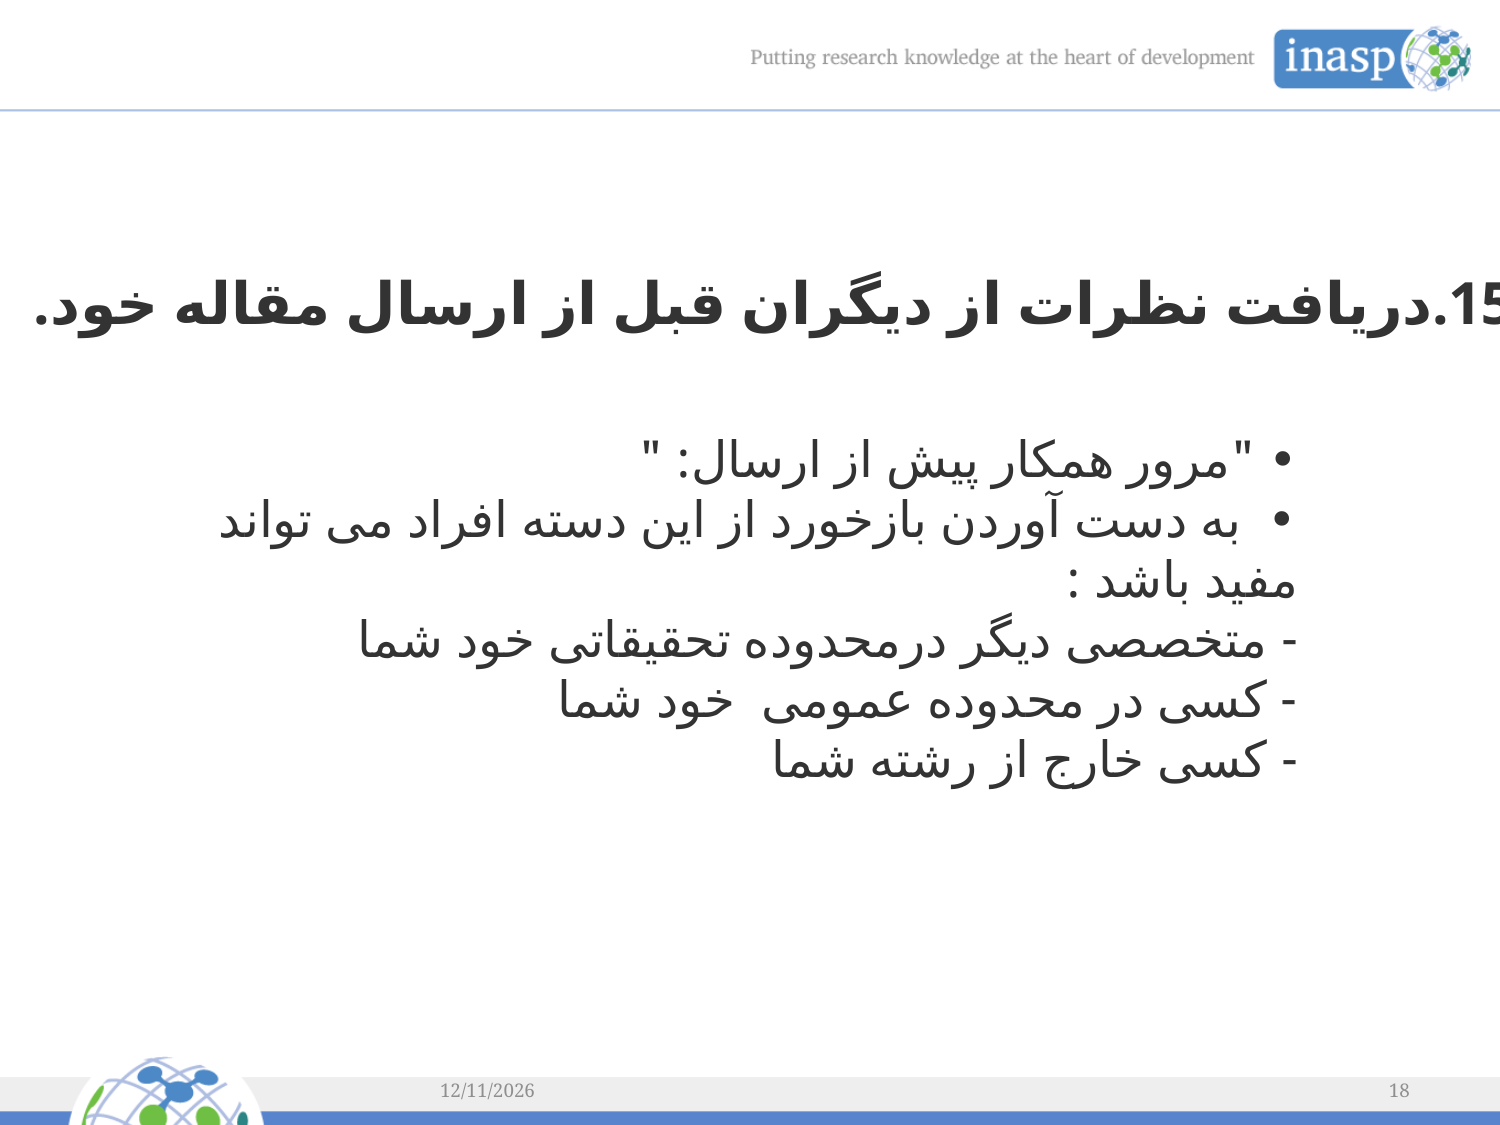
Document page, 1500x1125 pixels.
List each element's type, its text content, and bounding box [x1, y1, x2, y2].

slide_number 18 [1312, 1061, 1425, 1122]
footer [806, 1061, 1282, 1122]
text_box 15.دریافت نظرات از دیگران قبل از ارسال مقاله خود. [19, 259, 1500, 344]
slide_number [425, 1061, 775, 1122]
picture [0, 0, 1500, 1125]
text_box • "مرور همکار پیش از ارسال: " • به دست آوردن بازخورد از این دسته افراد می تواند مفید باشد : - متخصصی دیگر درمحدوده تحقیقاتی خود شما - کسی در محدوده عمومی خود شما - کسی خارج از رشته شما [102, 360, 1313, 796]
